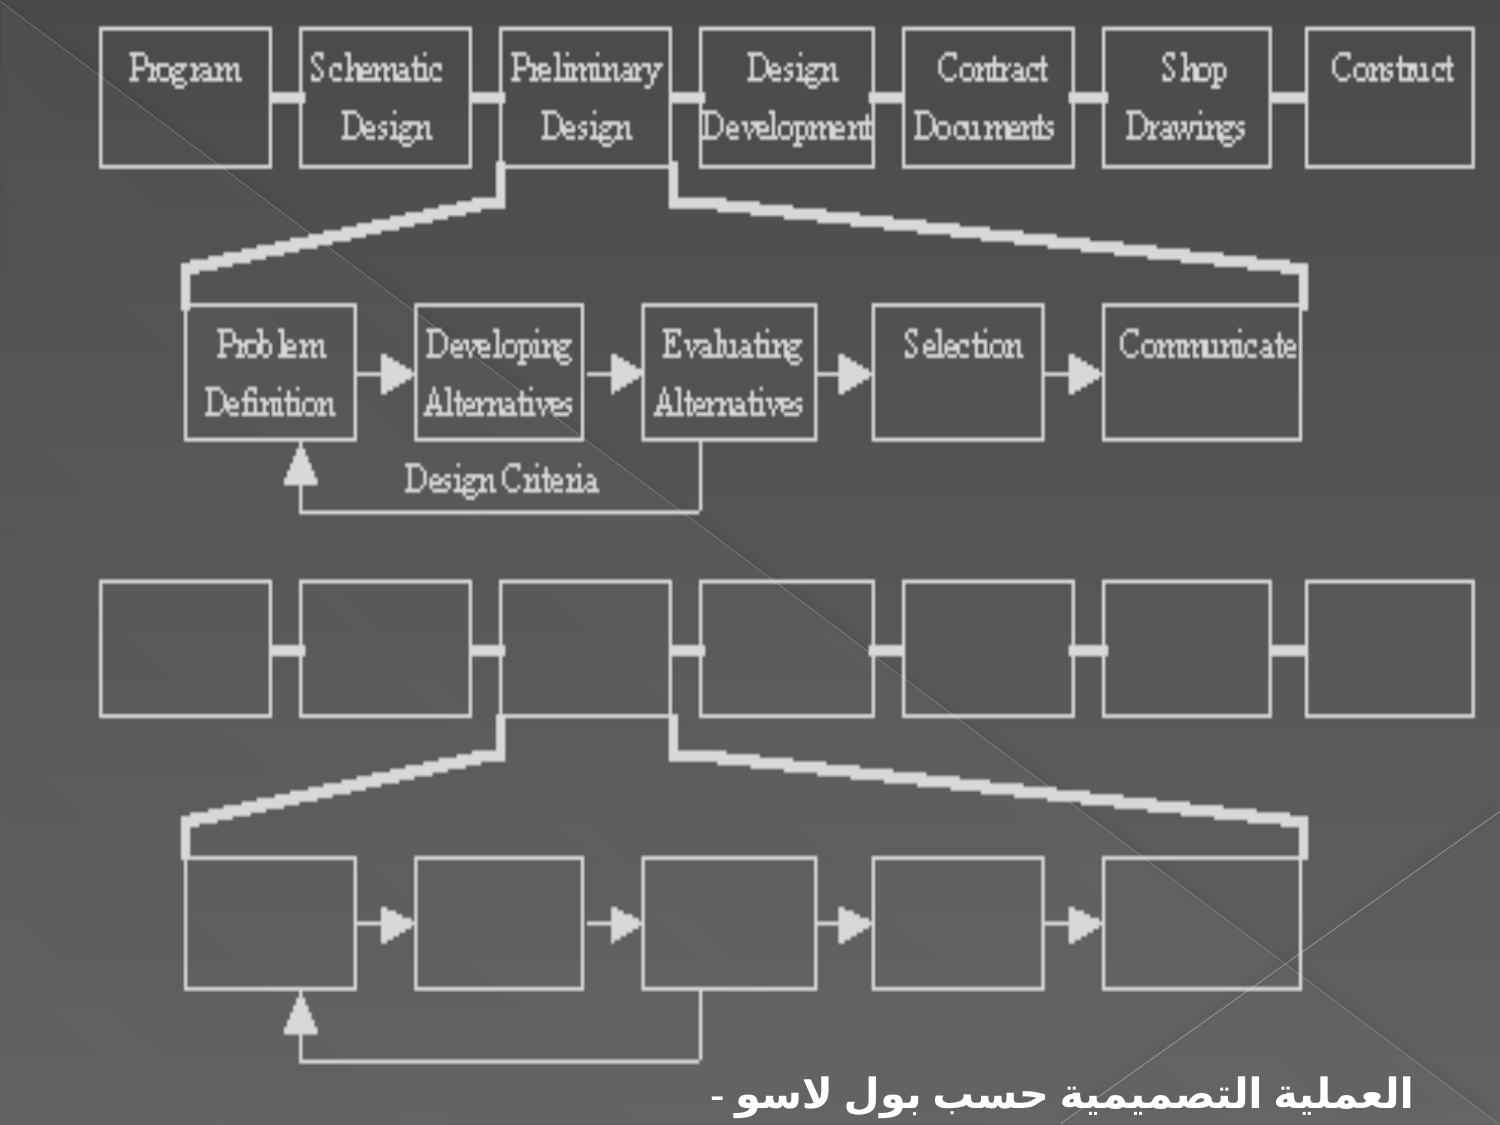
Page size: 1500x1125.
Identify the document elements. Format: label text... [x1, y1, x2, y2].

text_box العملية التصميمية حسب بول لاسو - [643, 1083, 1430, 1125]
picture [70, 0, 1500, 1083]
